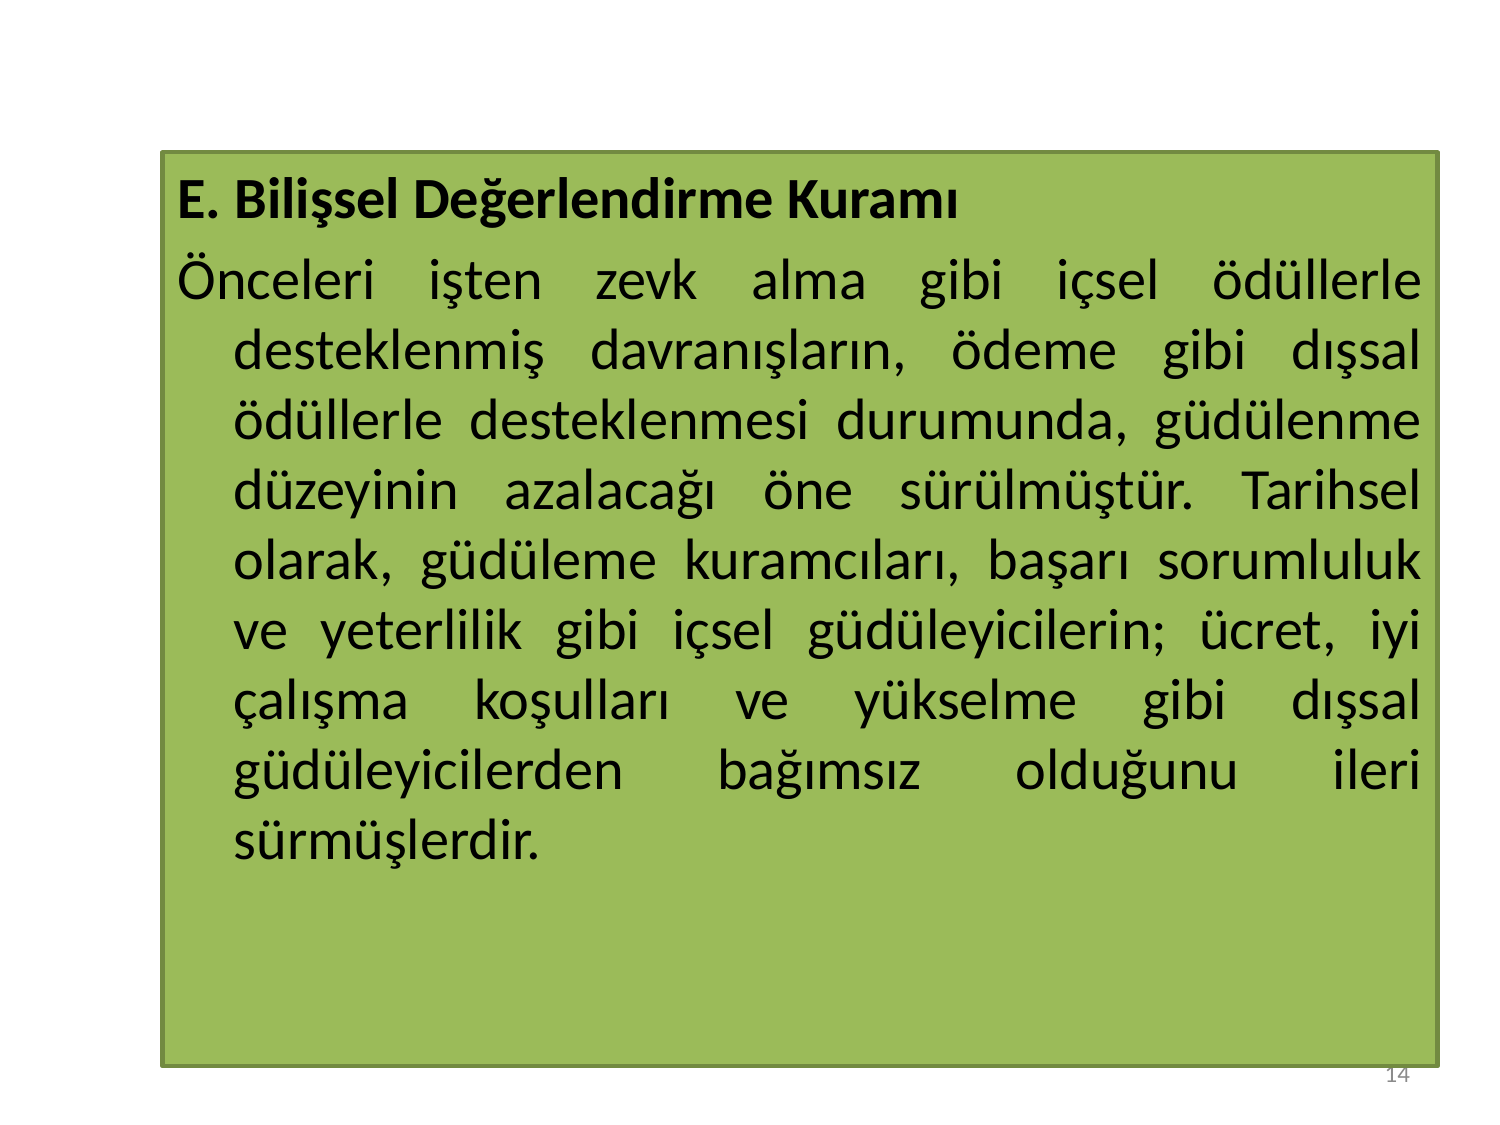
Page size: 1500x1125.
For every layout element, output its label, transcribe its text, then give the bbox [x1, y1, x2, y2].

slide_number 14 [1074, 1042, 1425, 1103]
list E. Bilişsel Değerlendirme Kuramı Önceleri işten zevk alma gibi içsel ödüllerle desteklenmiş davranışların, ödeme gibi dışsal ödüllerle desteklenmesi durumunda, güdülenme düzeyinin azalacağı öne sürülmüştür. Tarihsel olarak, güdüleme kuramcıları, başarı sorumluluk ve yeterlilik gibi içsel güdüleyicilerin; ücret, iyi çalışma koşulları ve yükselme gibi dışsal güdüleyicilerden bağımsız olduğunu ileri sürmüşlerdir. [160, 150, 1440, 1068]
